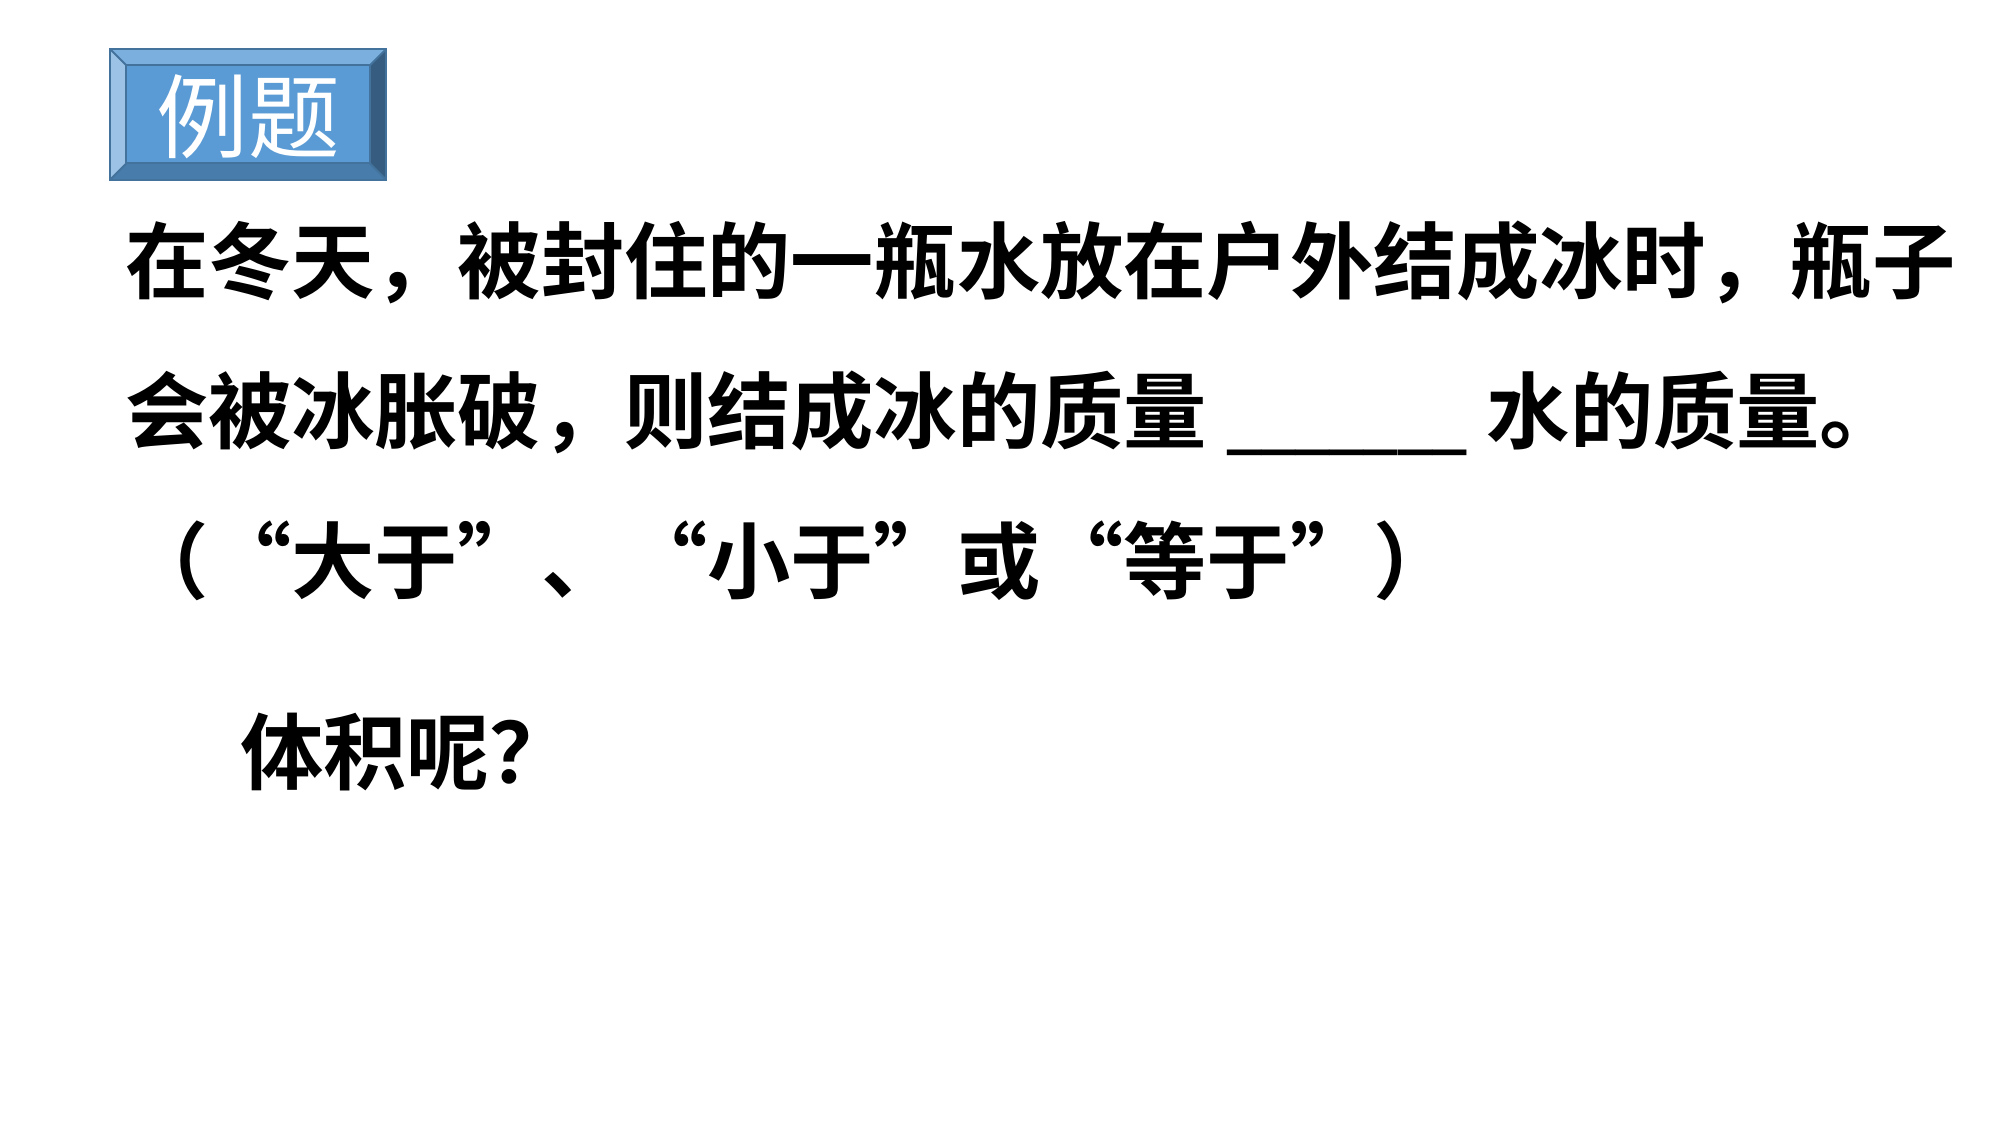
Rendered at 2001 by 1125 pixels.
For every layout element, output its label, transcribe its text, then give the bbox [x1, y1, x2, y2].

text_box 在冬天，被封住的一瓶水放在户外结成冰时，瓶子会被冰胀破，则结成冰的质量_______水的质量。（“大于”、“小于”或“等于”） 体积呢？ [110, 151, 2000, 1000]
text_box 例题 [109, 48, 387, 181]
